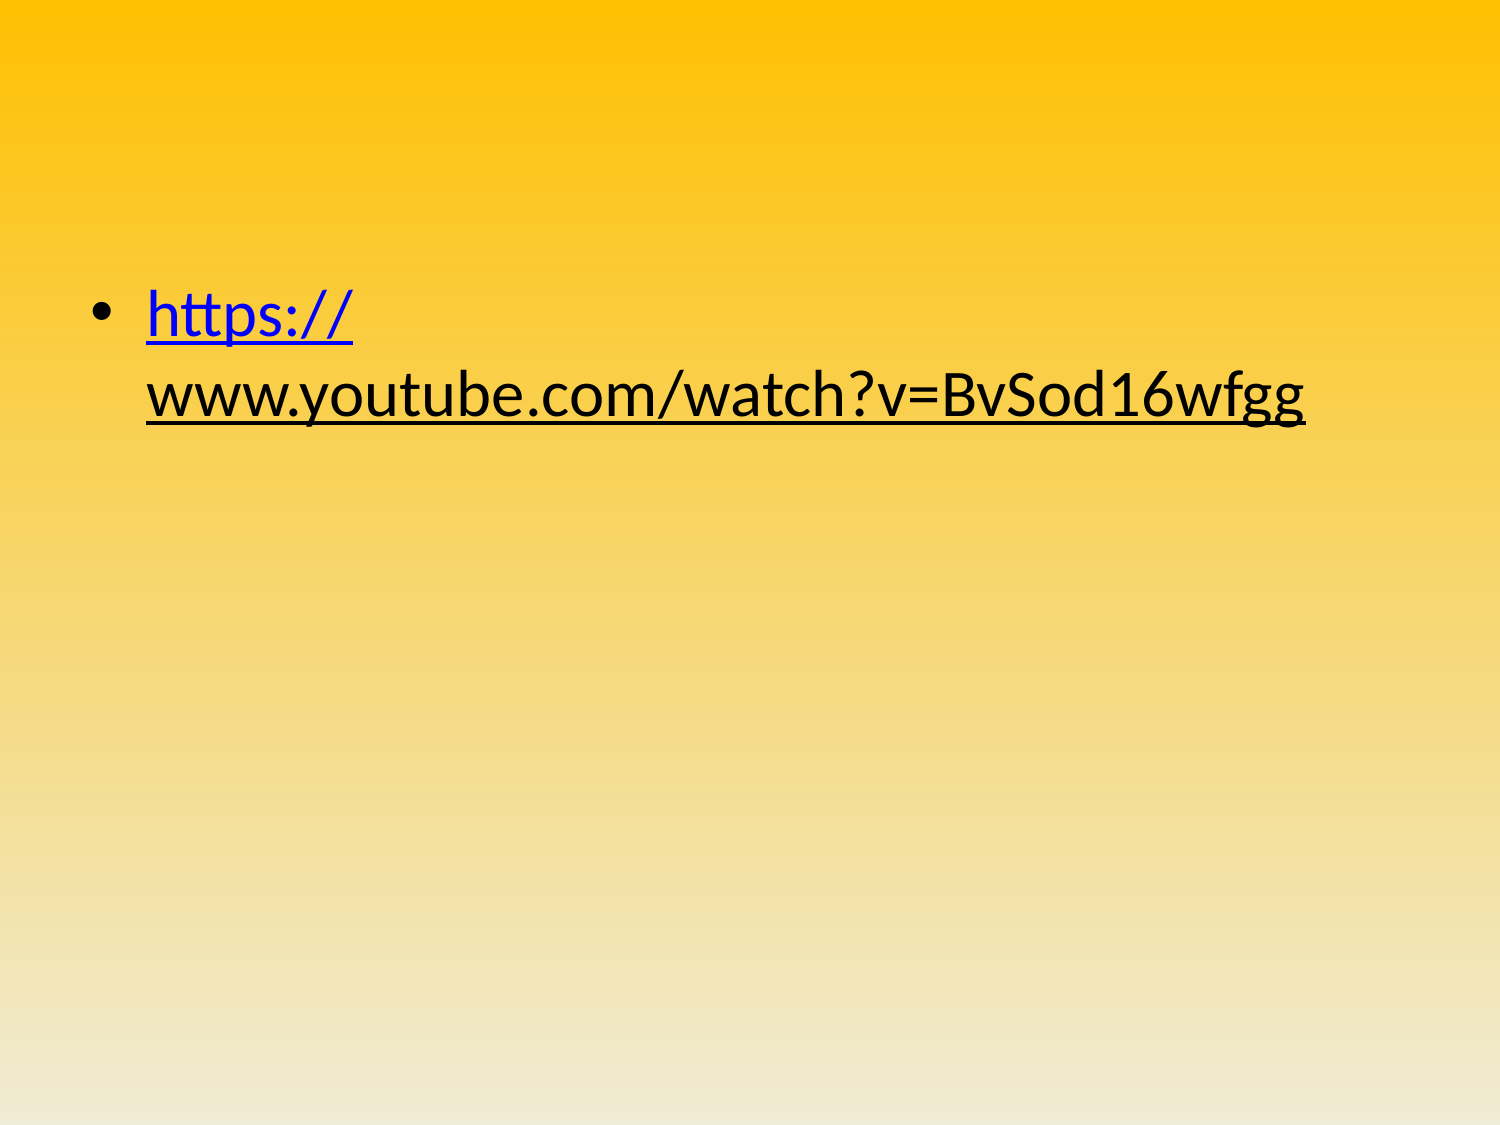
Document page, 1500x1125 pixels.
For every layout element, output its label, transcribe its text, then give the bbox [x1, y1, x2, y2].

list https://www.youtube.com/watch?v=BvSod16wfgg [75, 262, 1425, 1005]
